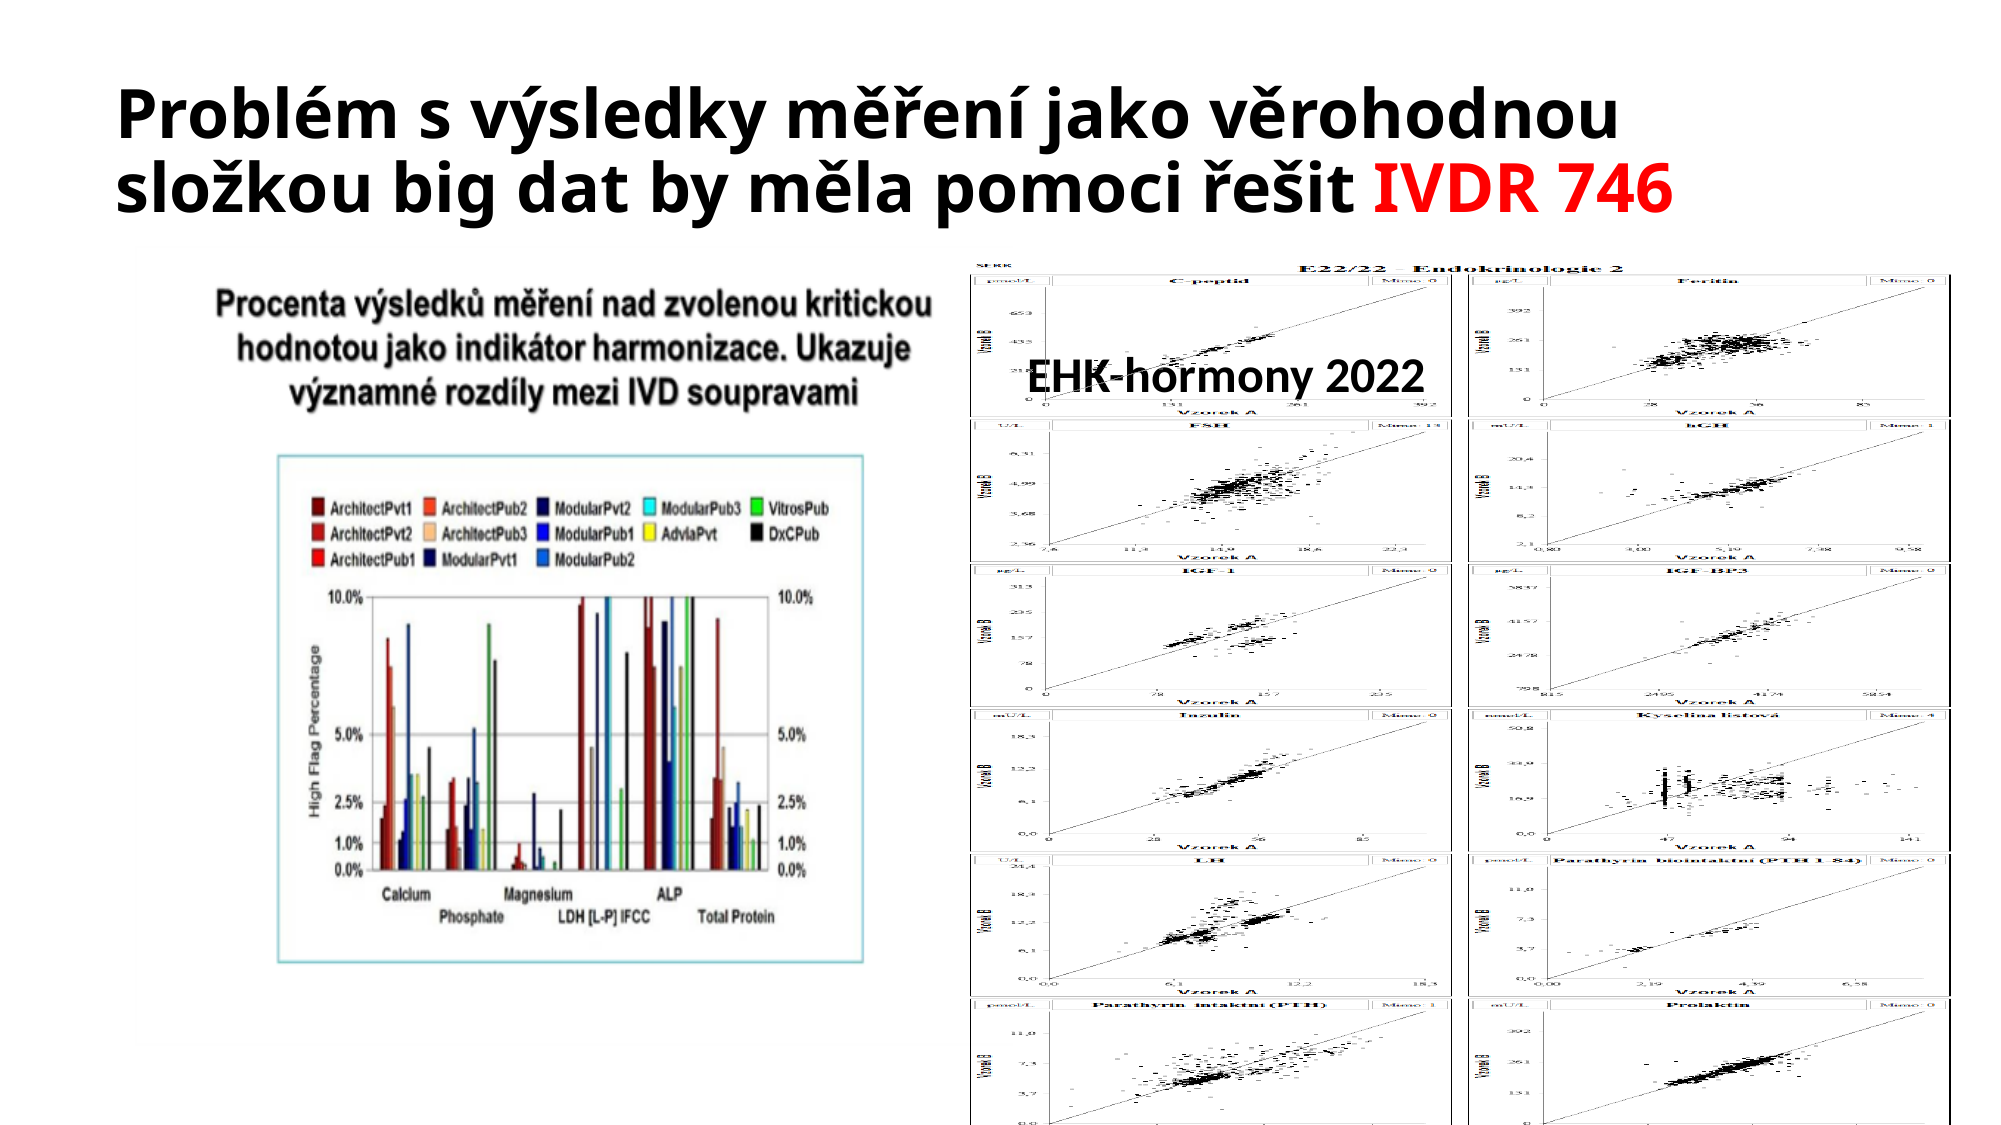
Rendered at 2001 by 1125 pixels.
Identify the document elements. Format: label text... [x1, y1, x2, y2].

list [962, 262, 1951, 1125]
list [135, 246, 1013, 1046]
title Problém s výsledky měření jako věrohodnou složkou big dat by měla pomoci řešit IVDR 746 [100, 44, 1826, 263]
